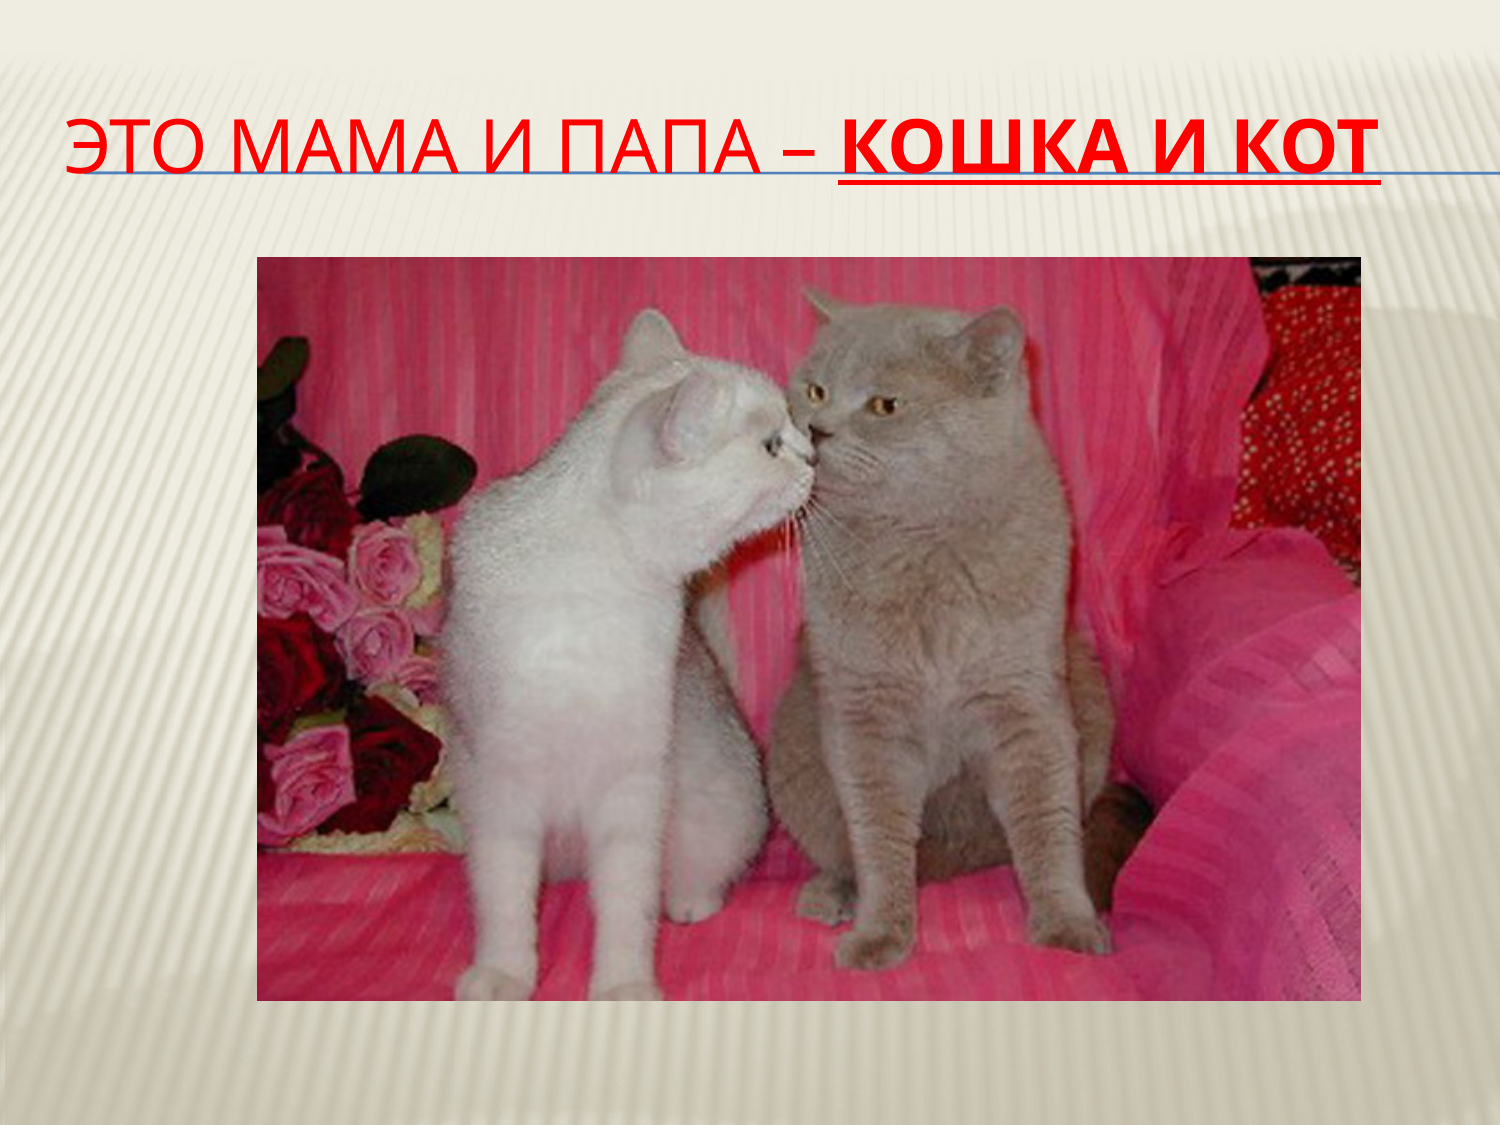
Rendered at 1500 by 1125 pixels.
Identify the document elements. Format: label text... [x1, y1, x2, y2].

title Это мама и папа – кошка и кот [49, 75, 1475, 213]
picture [257, 257, 1362, 1001]
